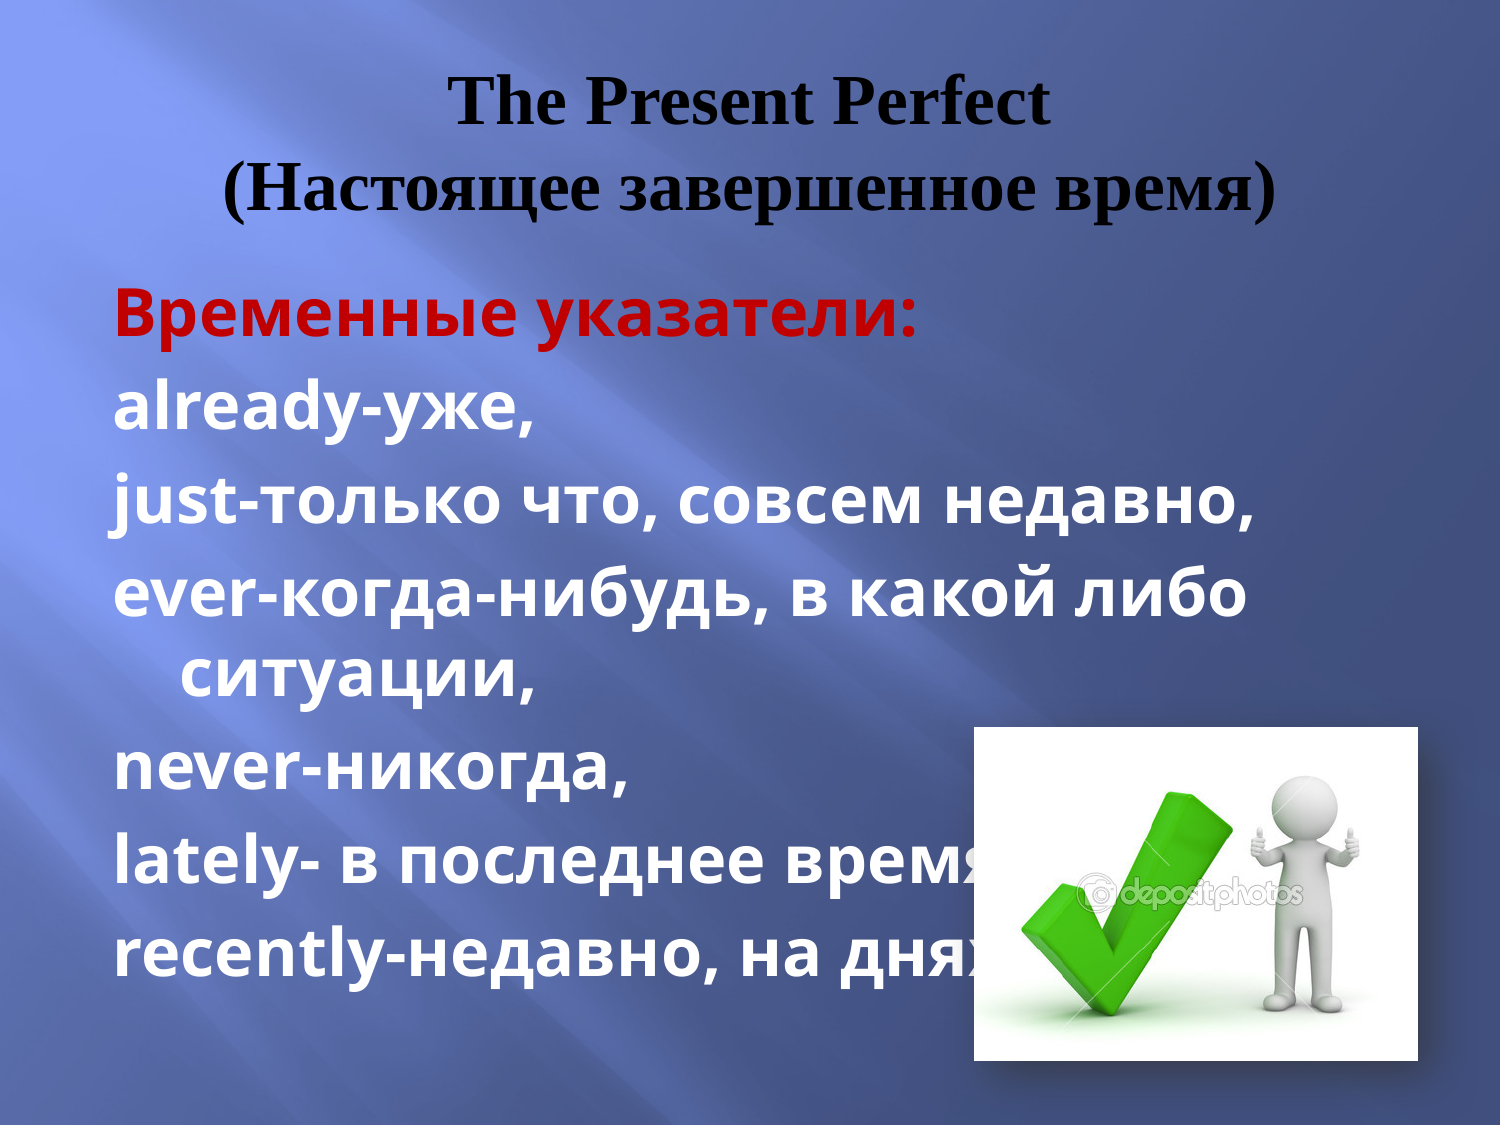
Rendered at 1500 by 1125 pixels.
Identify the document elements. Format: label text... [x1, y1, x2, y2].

list Временные указатели: already-уже, just-только что, совсем недавно, ever-когда-нибудь, в какой либо ситуации, never-никогда, lately- в последнее время, recently-недавно, на днях. [75, 262, 1425, 1035]
title The Present Perfect (Настоящее завершенное время) [75, 45, 1425, 233]
picture [974, 727, 1419, 1061]
